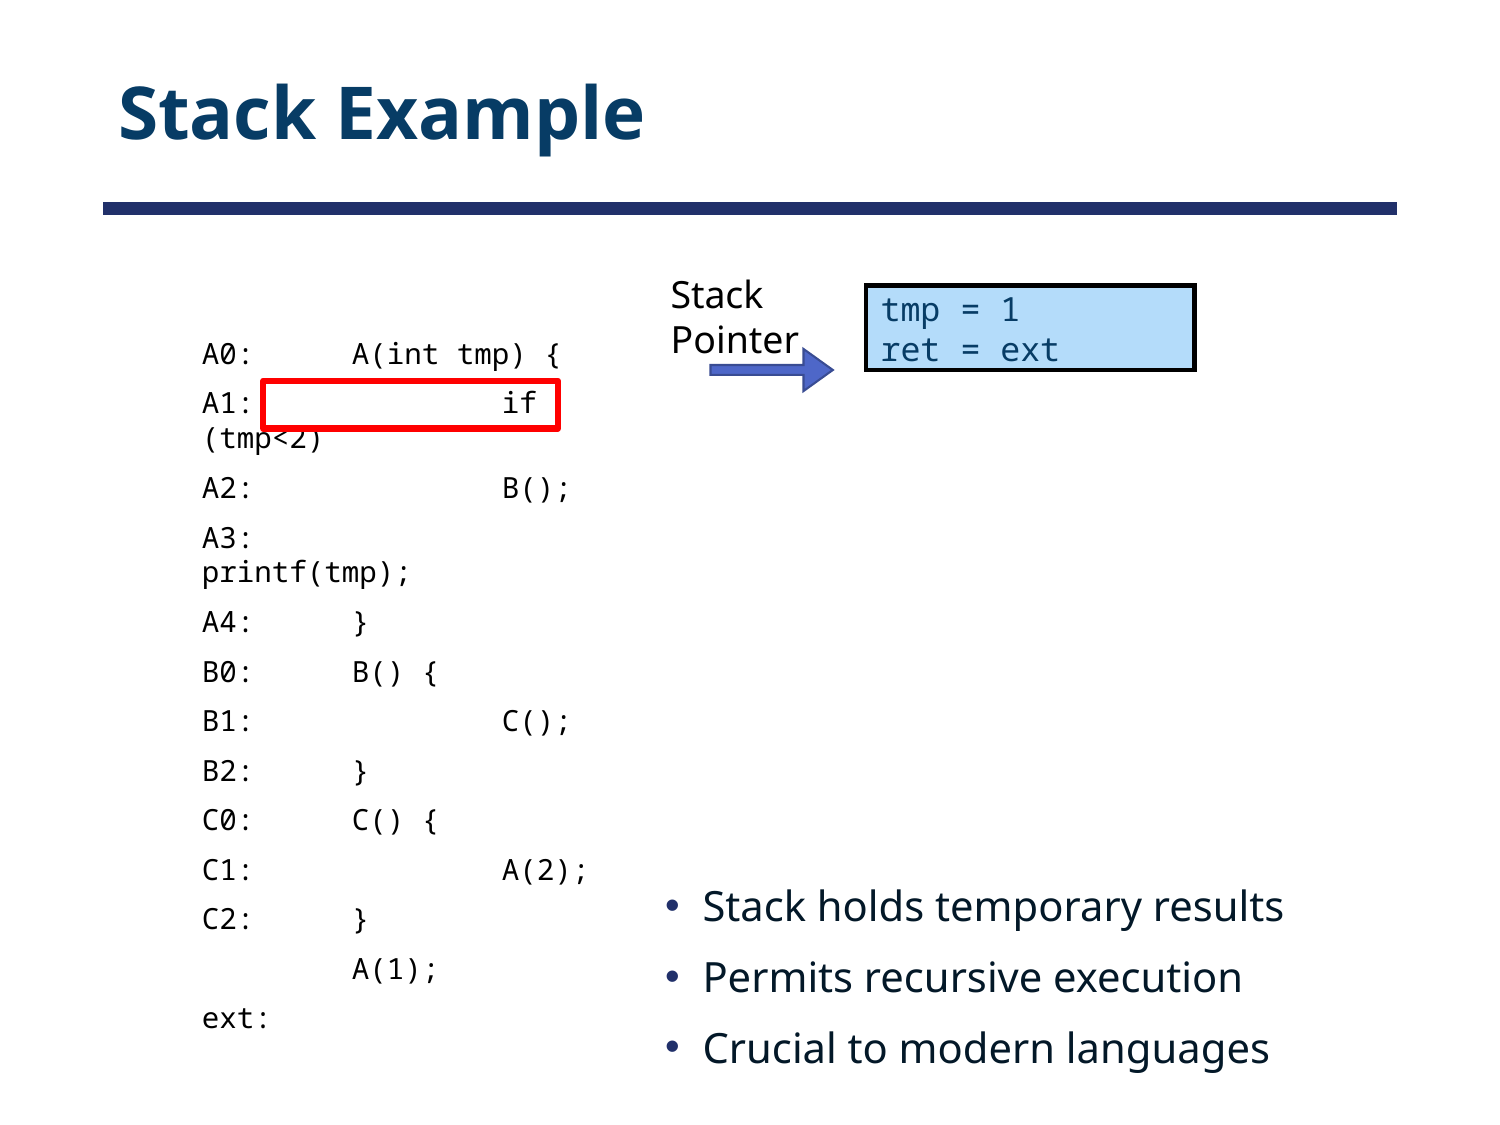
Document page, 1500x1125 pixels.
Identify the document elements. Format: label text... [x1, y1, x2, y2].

list Stack holds temporary results Permits recursive execution Crucial to modern languages [650, 872, 1397, 1091]
title Stack Example [103, 34, 1397, 197]
text_box A0: A(int tmp) { A1: if (tmp<2) A2: B(); A3: printf(tmp); A4: } B0: B() { B1: C(); B2: } C0: C() { C1: A(2); C2: } A(1); ext: [187, 327, 634, 1043]
text_box tmp = 1 ret = ext [865, 285, 1196, 371]
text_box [667, 263, 833, 391]
text_box [263, 380, 558, 429]
